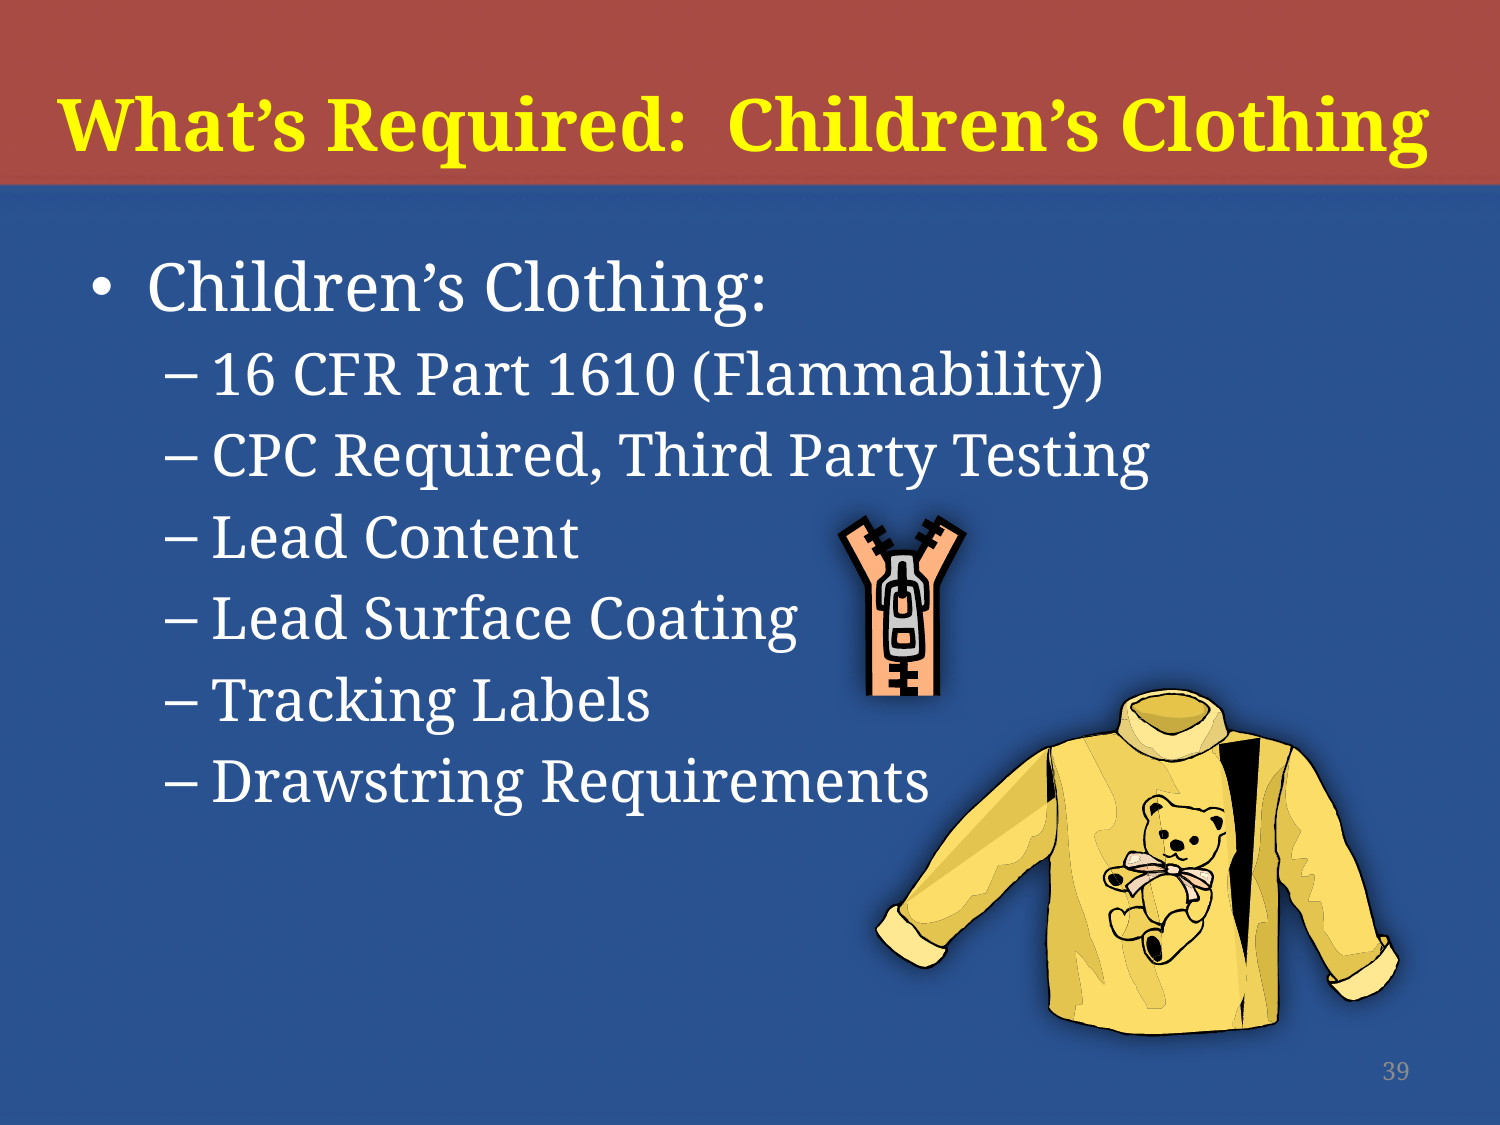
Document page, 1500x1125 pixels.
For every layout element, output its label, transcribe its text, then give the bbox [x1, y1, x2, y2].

picture [0, 0, 1500, 1125]
title What’s Required: Children’s Clothing [0, 45, 1488, 200]
slide_number 39 [1074, 1042, 1425, 1103]
list Children’s Clothing: 16 CFR Part 1610 (Flammability) CPC Required, Third Party Testing Lead Content Lead Surface Coating Tracking Labels Drawstring Requirements [75, 237, 1425, 1005]
